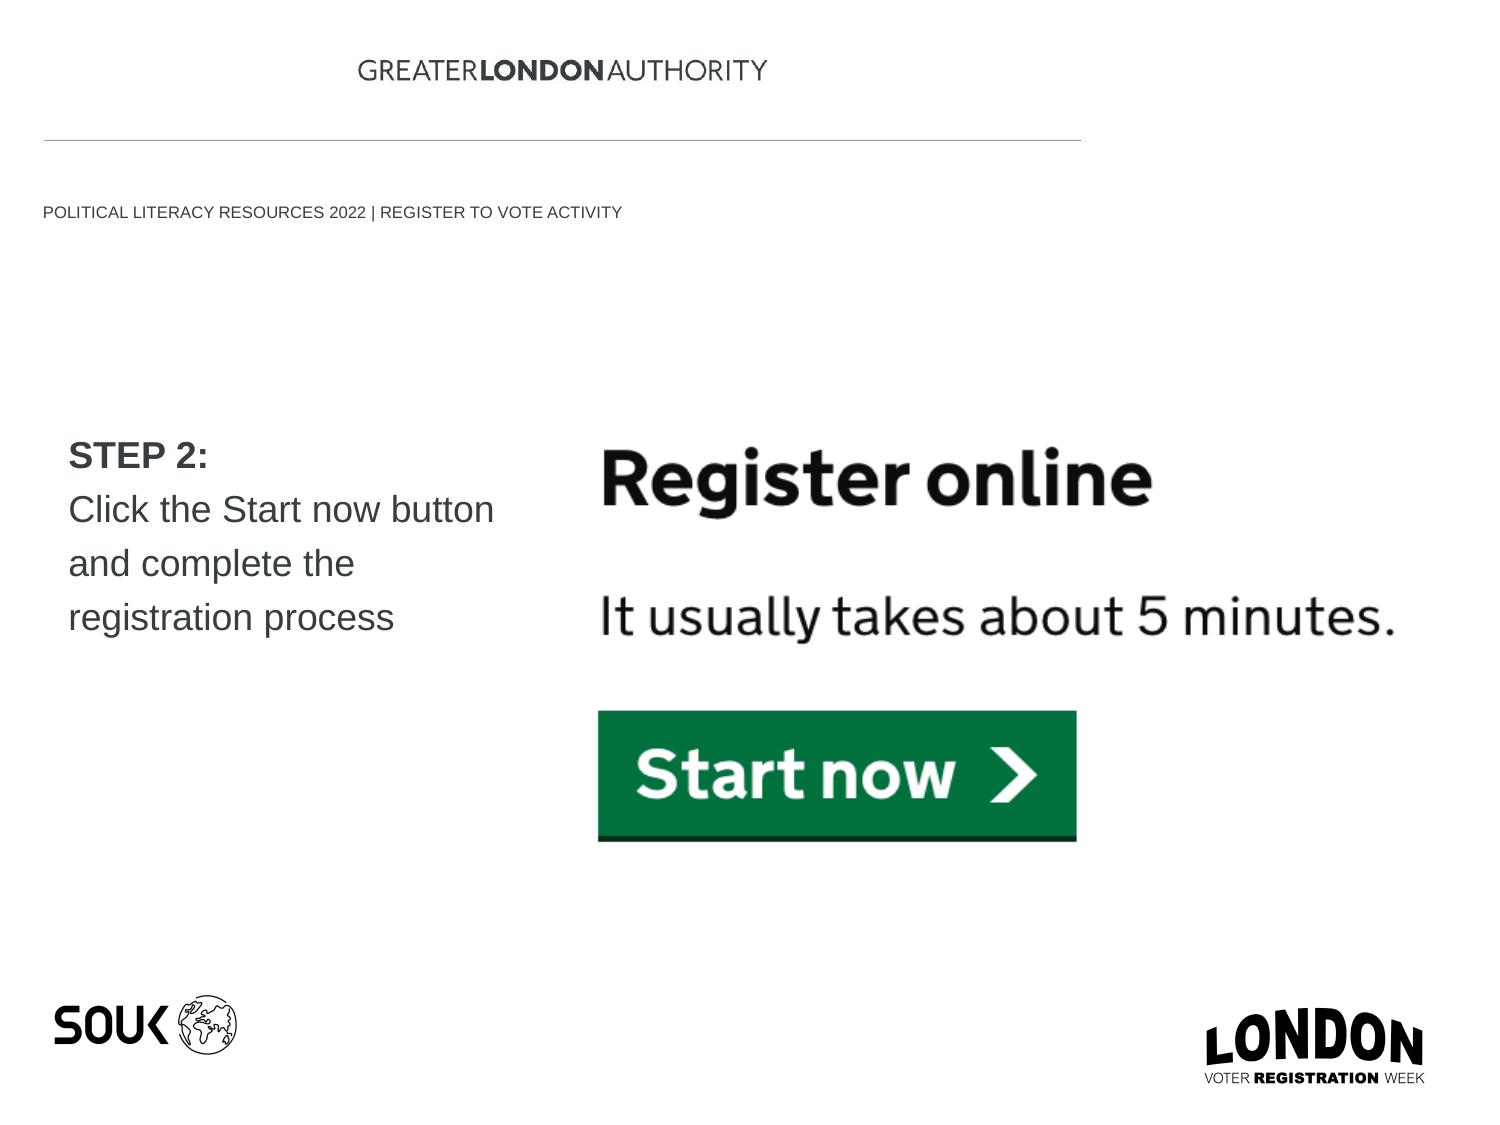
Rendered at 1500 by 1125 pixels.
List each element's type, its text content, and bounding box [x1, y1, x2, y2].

picture [52, 993, 239, 1057]
text_box STEP 2: Click the Start now button and complete the registration process [53, 407, 551, 653]
picture [1190, 996, 1439, 1120]
picture [0, 0, 1397, 850]
